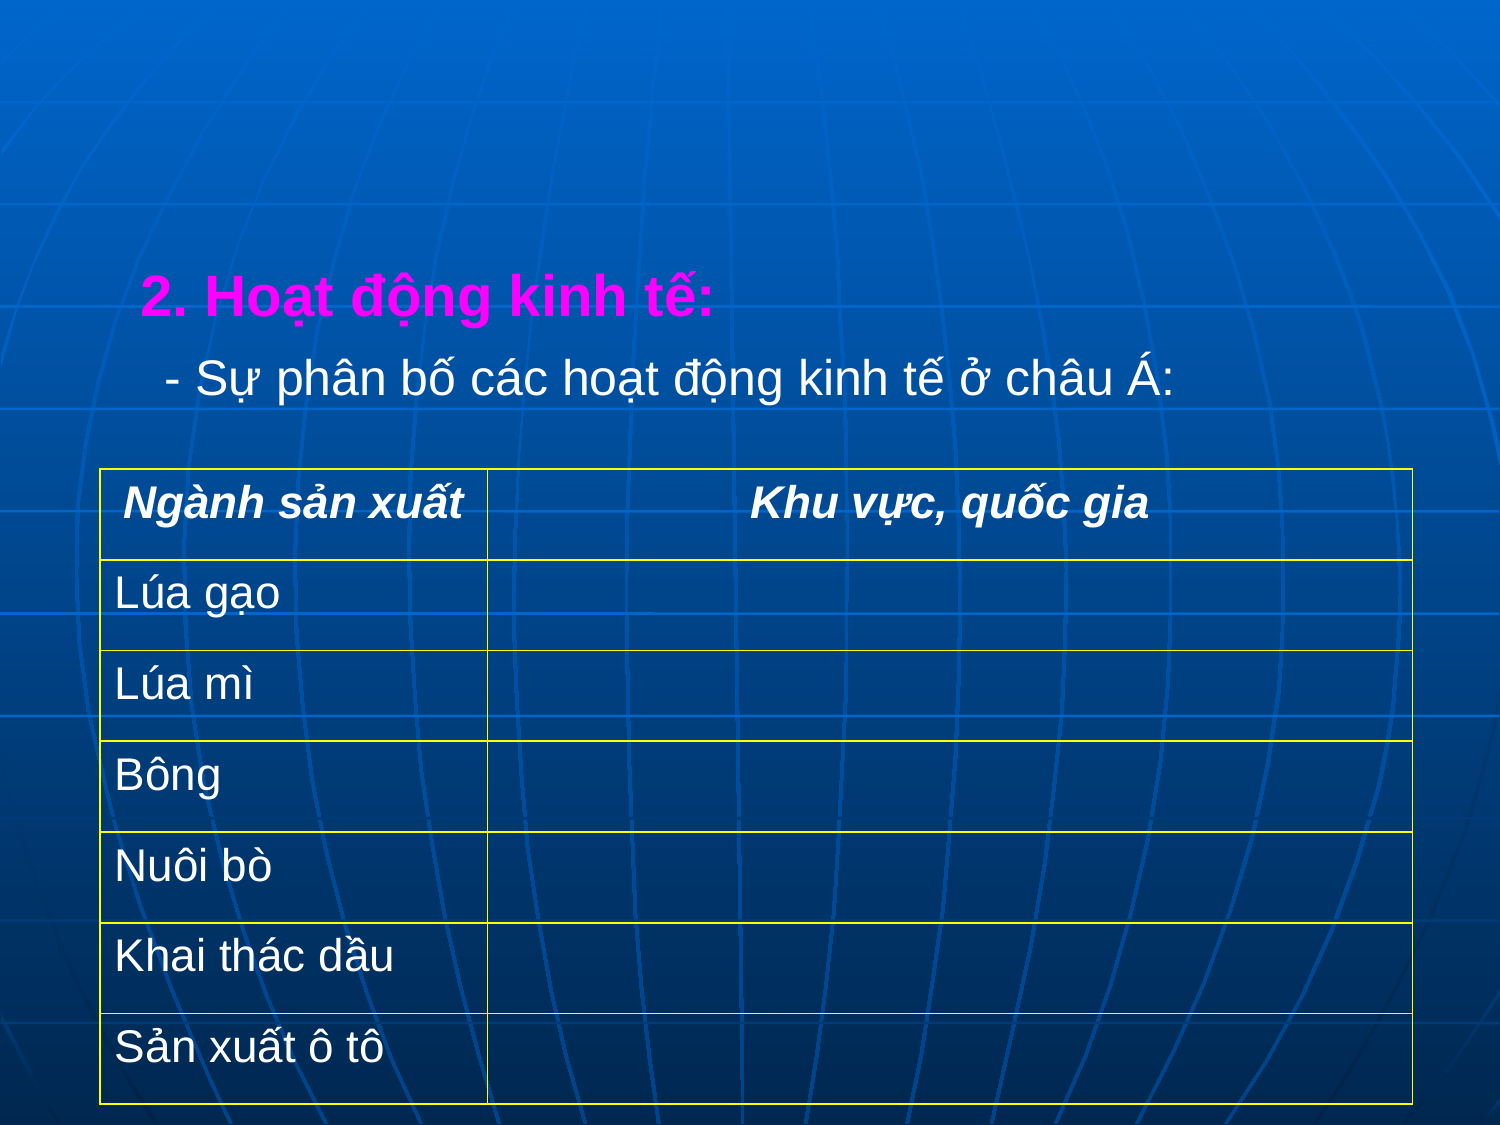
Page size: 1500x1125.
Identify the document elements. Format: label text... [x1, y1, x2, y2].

table_cell [488, 742, 1412, 831]
table_cell Lúa gạo [101, 561, 487, 650]
text_box - Sự phân bố các hoạt động kinh tế ở châu Á: [149, 337, 1500, 435]
subtitle 2. Hoạt động kinh tế: [124, 250, 938, 376]
table_cell Sản xuất ô tô [101, 1014, 487, 1103]
table_cell [488, 1014, 1412, 1103]
table_cell Bông [101, 742, 487, 831]
table_header Khu vực, quốc gia [488, 470, 1412, 559]
table_cell [488, 651, 1412, 740]
table_cell [488, 833, 1412, 922]
table_cell [488, 561, 1412, 650]
table_cell Lúa mì [101, 651, 487, 740]
table_header Ngành sản xuất [101, 470, 487, 559]
table_cell Nuôi bò [101, 833, 487, 922]
table_cell [488, 924, 1412, 1013]
table_cell Khai thác dầu [101, 924, 487, 1013]
